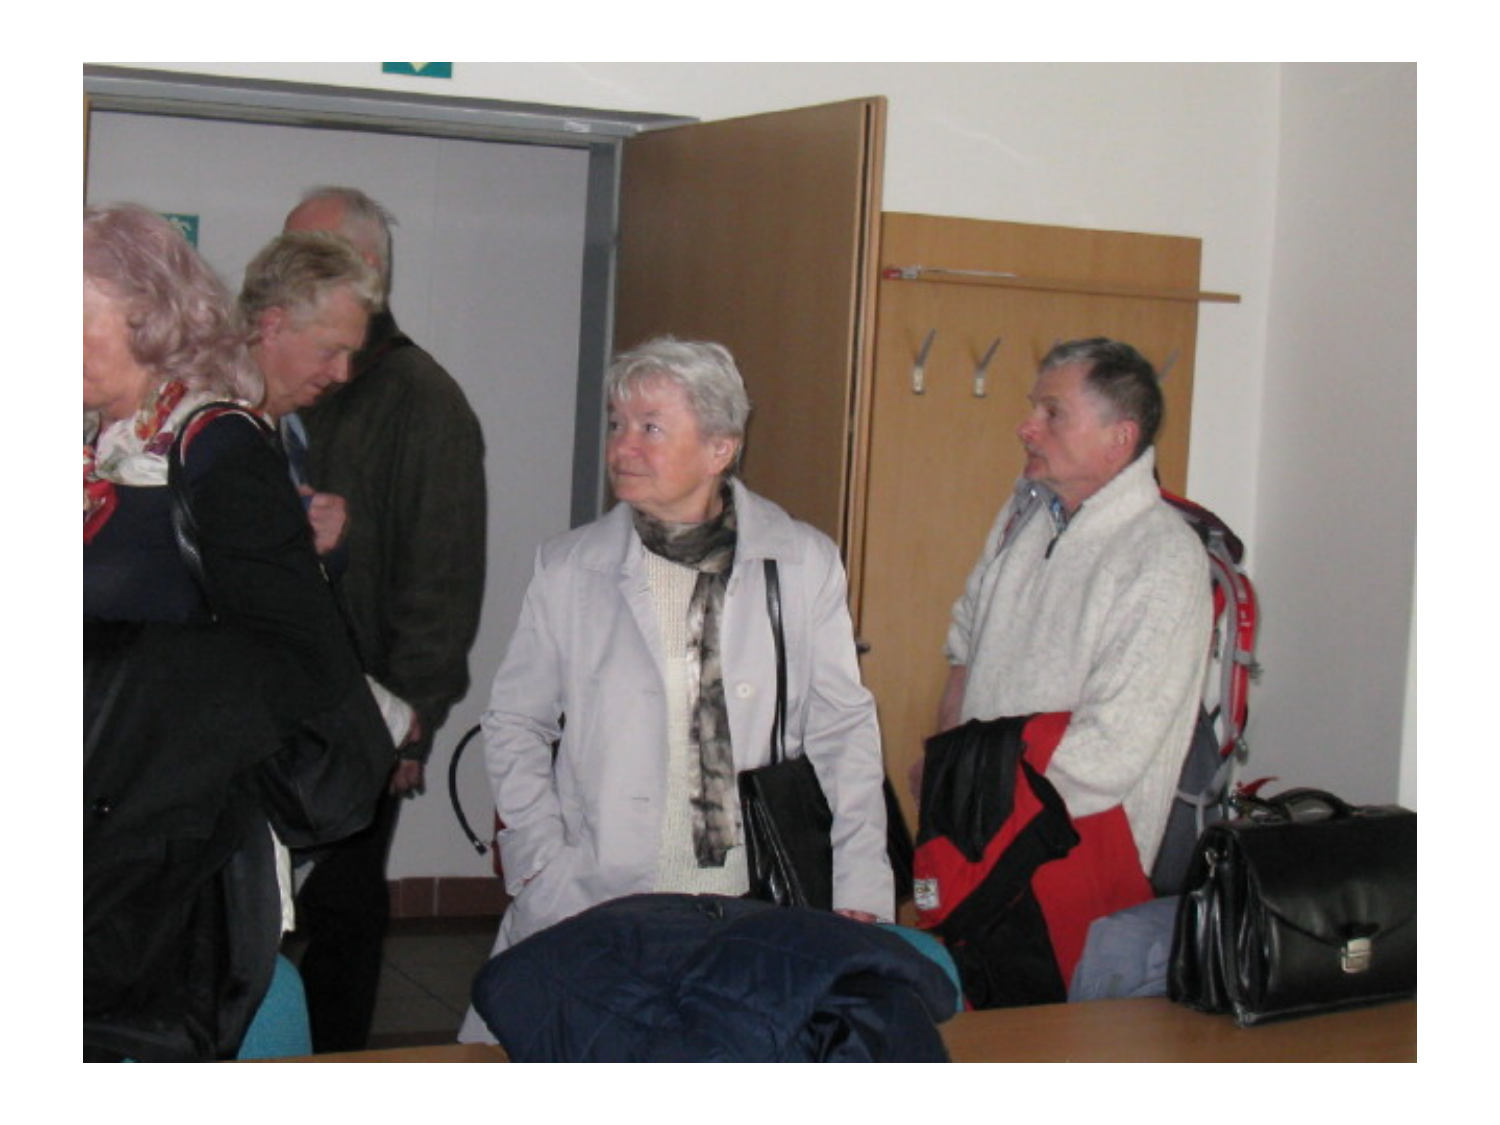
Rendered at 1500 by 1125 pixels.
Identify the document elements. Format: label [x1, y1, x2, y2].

picture [83, 62, 1417, 1063]
